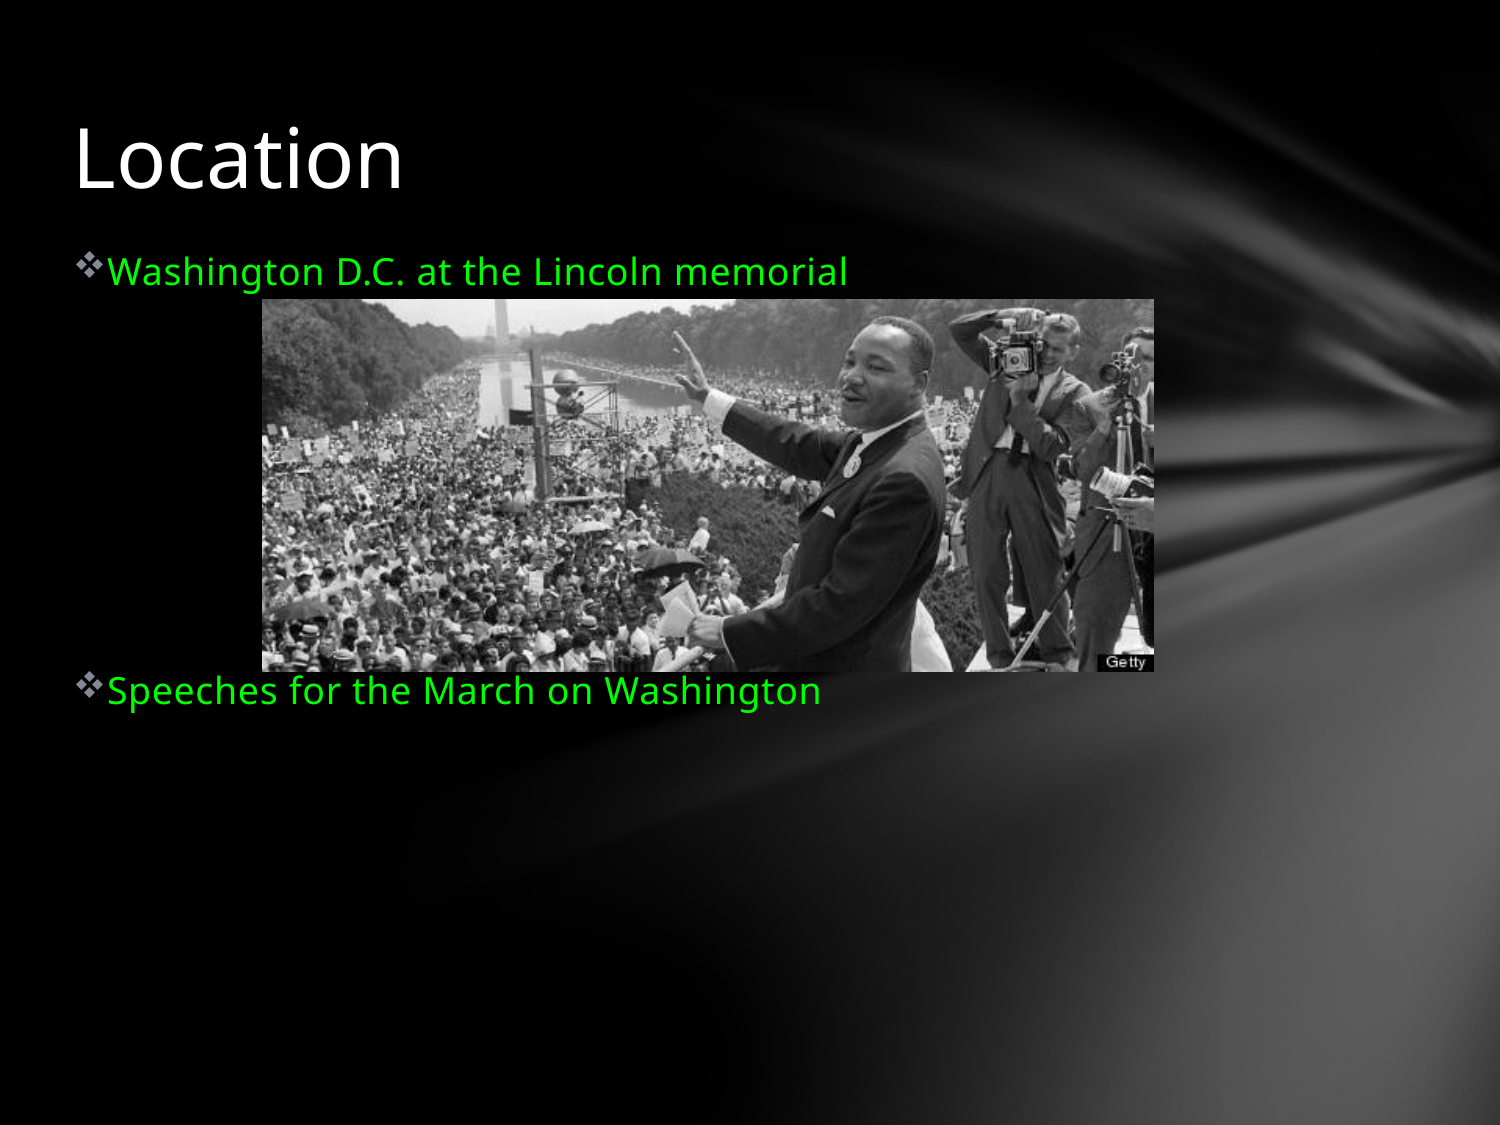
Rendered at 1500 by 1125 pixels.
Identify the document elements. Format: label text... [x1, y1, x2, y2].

list Washington D.C. at the Lincoln memorial Speeches for the March on Washington [57, 239, 1318, 1015]
title Location [57, 37, 1318, 213]
picture [262, 299, 1154, 673]
